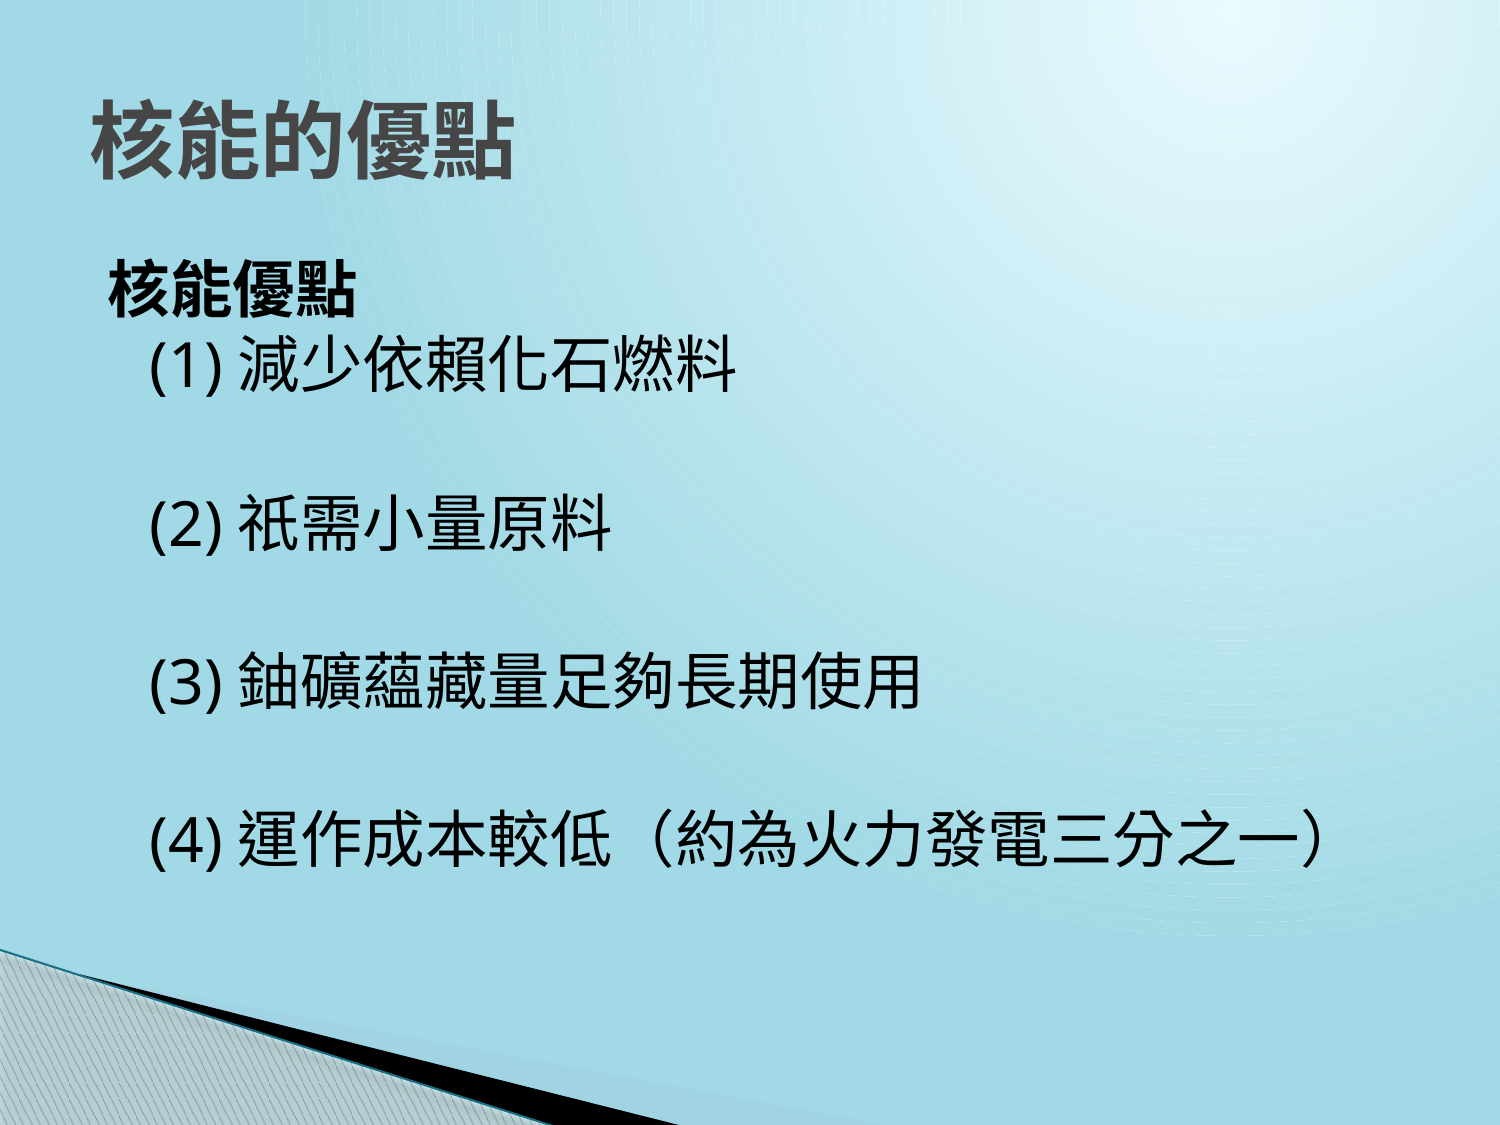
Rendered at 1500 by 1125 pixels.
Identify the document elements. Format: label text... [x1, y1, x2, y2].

list 核能優點 (1)減少依賴化石燃料 (2)祇需小量原料 (3)鈾礦蘊藏量足夠長期使用 (4)運作成本較低（約為火力發電三分之一） [75, 243, 1425, 986]
title 核能的優點 [75, 45, 1425, 233]
